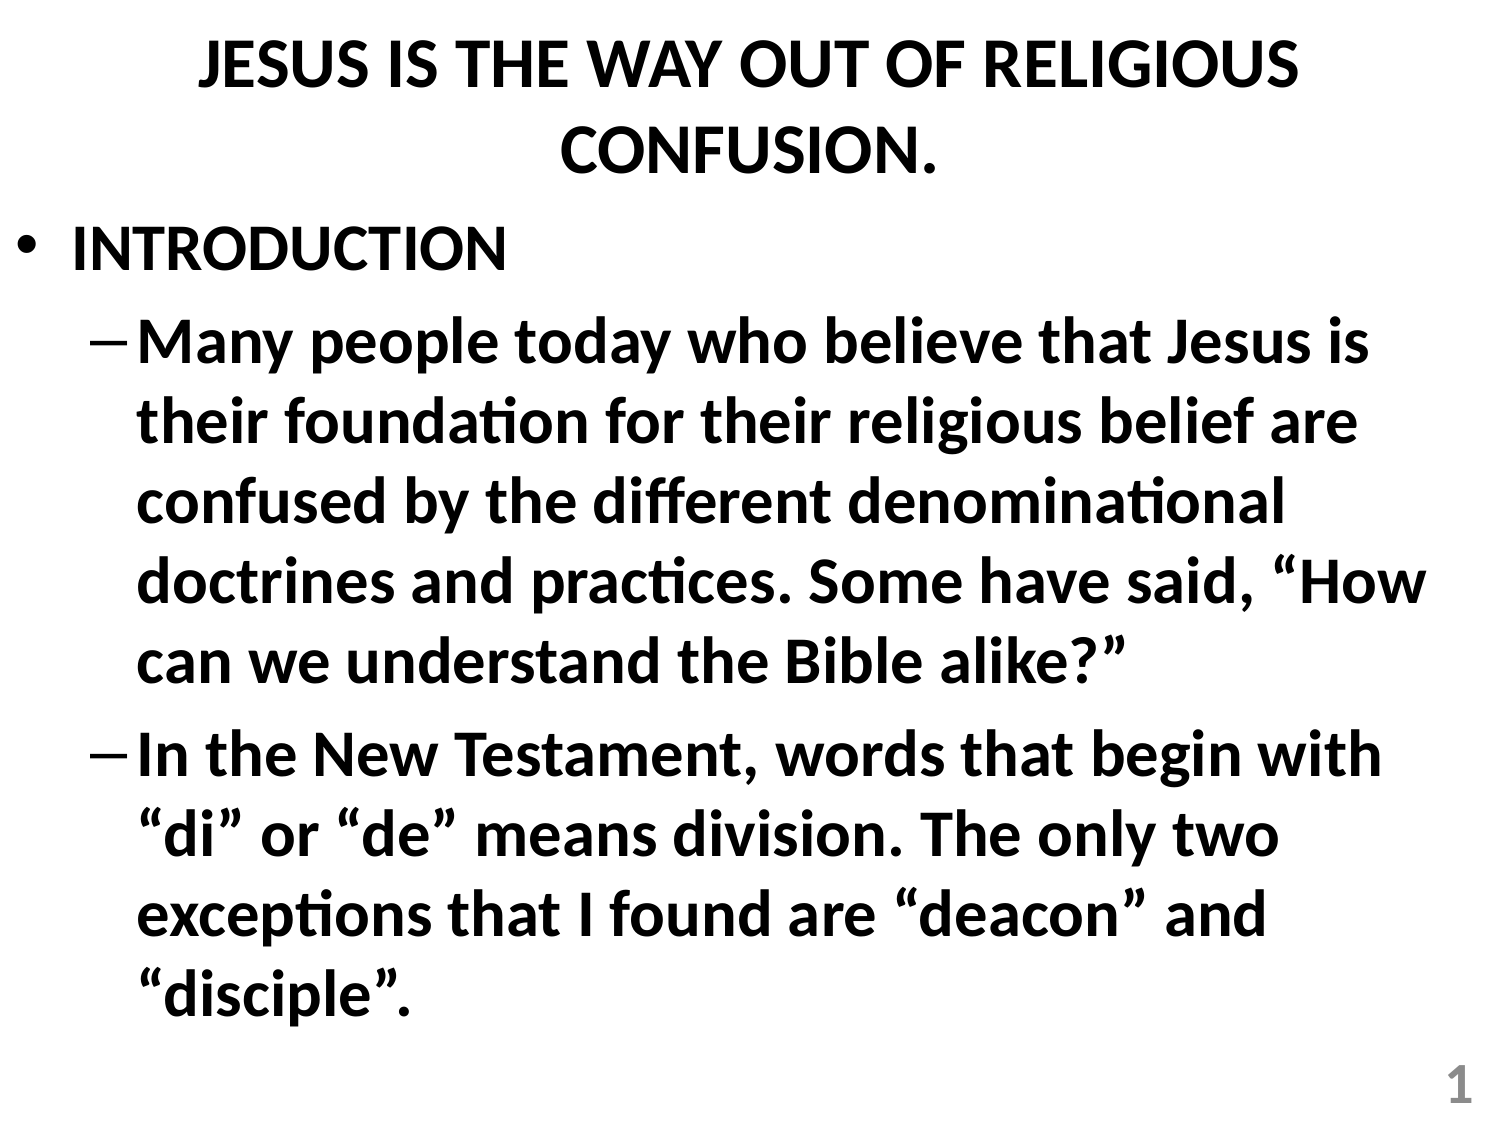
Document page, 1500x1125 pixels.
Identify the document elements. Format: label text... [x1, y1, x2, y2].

slide_number 1 [1139, 1050, 1490, 1111]
list INTRODUCTION Many people today who believe that Jesus is their foundation for their religious belief are confused by the different denominational doctrines and practices. Some have said, “How can we understand the Bible alike?” In the New Testament, words that begin with “di” or “de” means division. The only two exceptions that I found are “deacon” and “disciple”. [0, 195, 1500, 1125]
title JESUS IS THE WAY OUT OF RELIGIOUS CONFUSION. [0, 8, 1500, 195]
